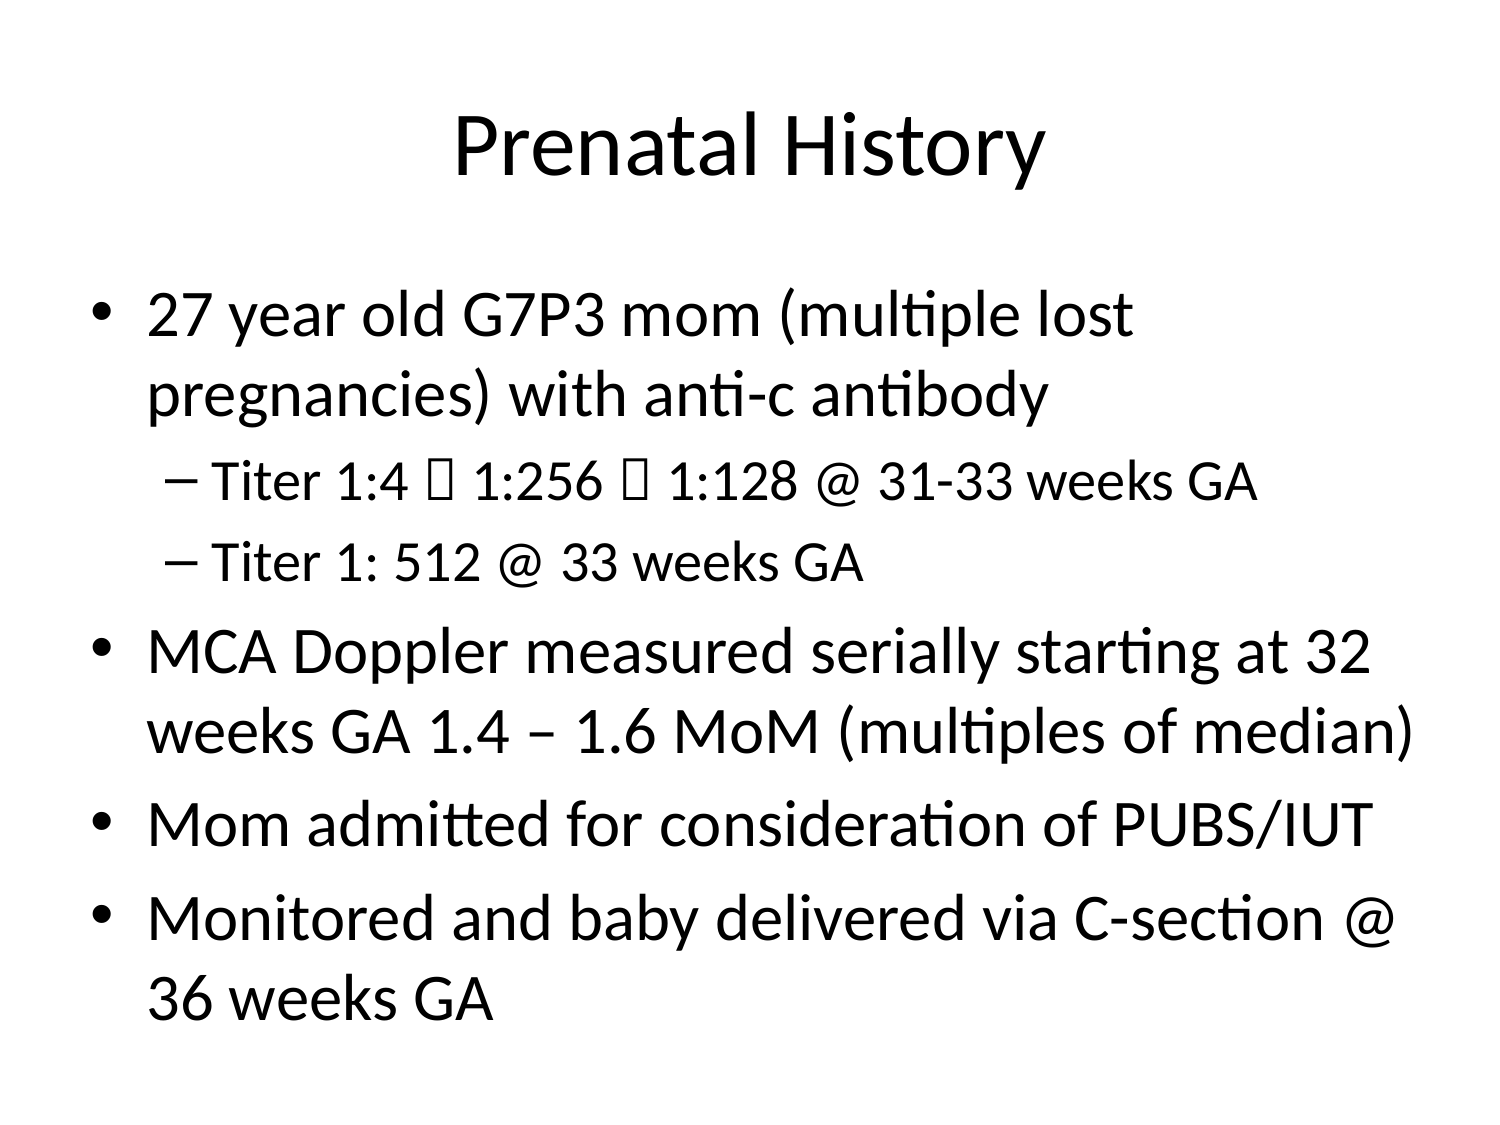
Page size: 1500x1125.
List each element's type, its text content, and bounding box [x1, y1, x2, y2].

list 27 year old G7P3 mom (multiple lost pregnancies) with anti-c antibody Titer 1:4  1:256  1:128 @ 31-33 weeks GA Titer 1: 512 @ 33 weeks GA MCA Doppler measured serially starting at 32 weeks GA 1.4 – 1.6 MoM (multiples of median) Mom admitted for consideration of PUBS/IUT Monitored and baby delivered via C-section @ 36 weeks GA [75, 262, 1450, 1050]
title Prenatal History [75, 45, 1425, 233]
